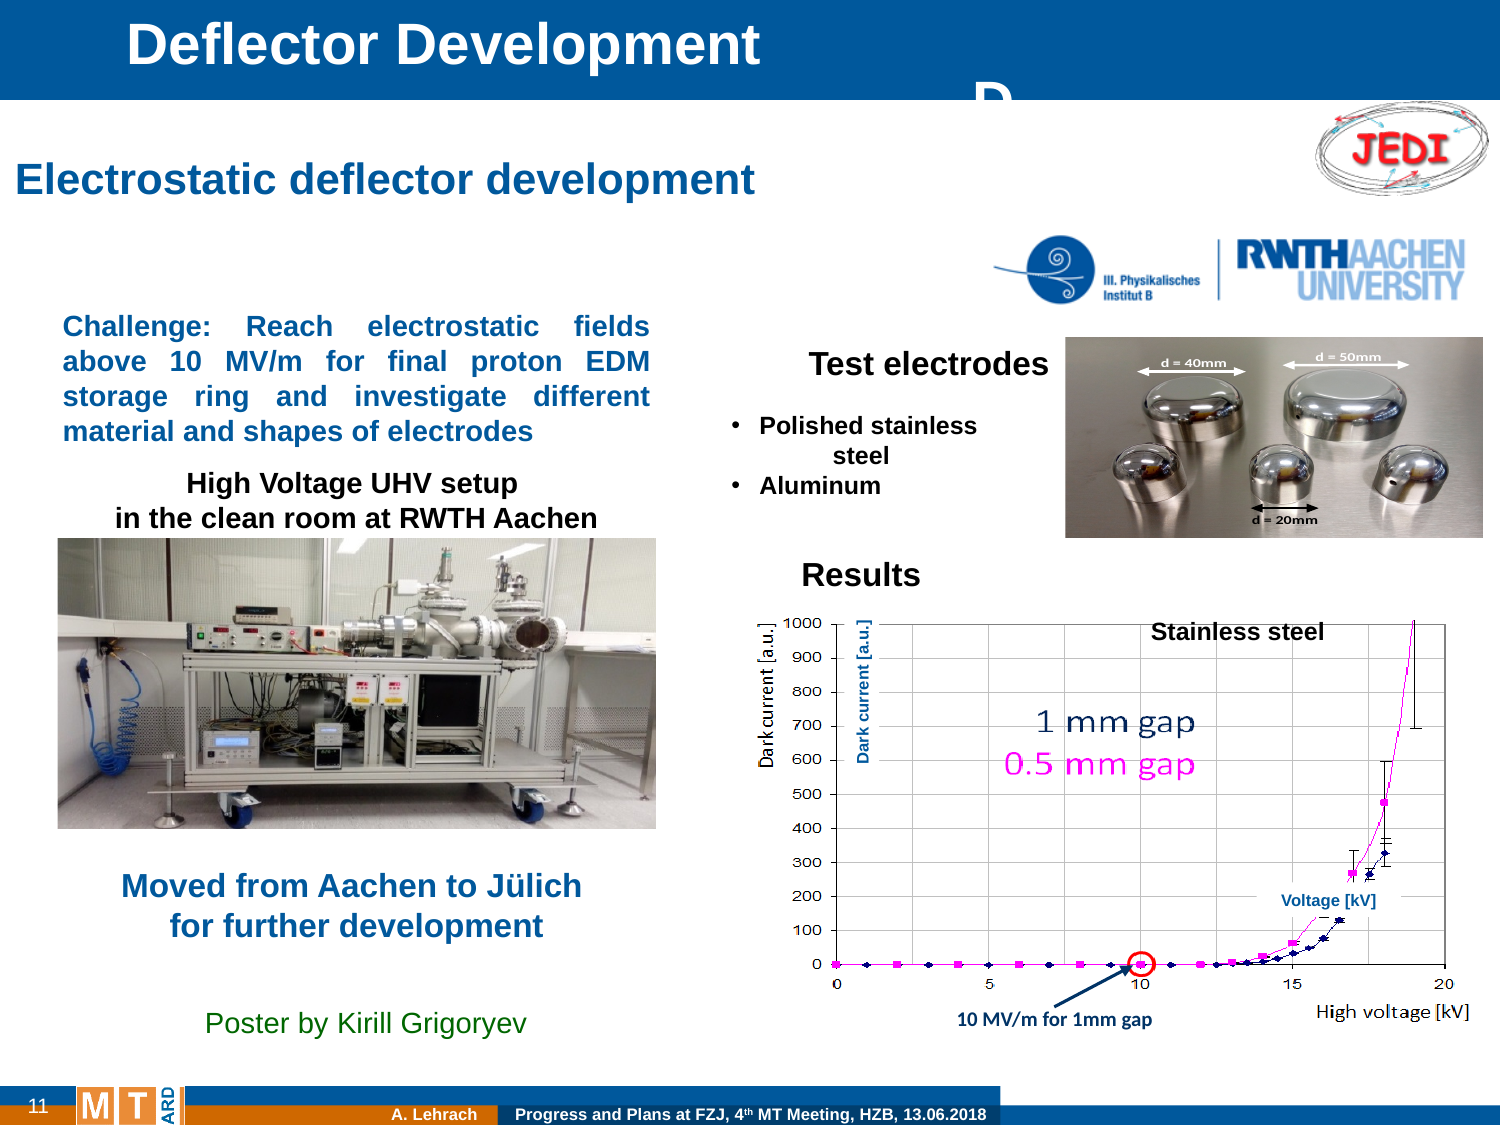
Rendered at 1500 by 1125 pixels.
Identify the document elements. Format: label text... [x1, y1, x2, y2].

picture [57, 538, 657, 830]
picture [0, 1085, 1500, 1125]
picture [1065, 337, 1484, 538]
text_box Challenge: Reach electrostatic fields above 10 MV/m for final proton EDM storage ring and investigate different material and shapes of electrodes [47, 299, 666, 455]
list Electrostatic deflector development [0, 137, 1081, 248]
text_box [844, 243, 1500, 678]
list Deflector Development DEVELOPMENT [112, 10, 922, 100]
picture [1315, 101, 1490, 196]
picture [981, 224, 1497, 319]
text_box Results [786, 545, 937, 601]
text_box Test electrodes Polished stainless steel Aluminum [716, 334, 844, 508]
text_box Poster by Kirill Grigoryev [190, 997, 551, 1047]
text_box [740, 603, 1484, 1056]
text_box High Voltage UHV setup in the clean room at RWTH Aachen [99, 456, 614, 536]
text_box Moved from Aachen to Jülich for further development [57, 857, 656, 952]
